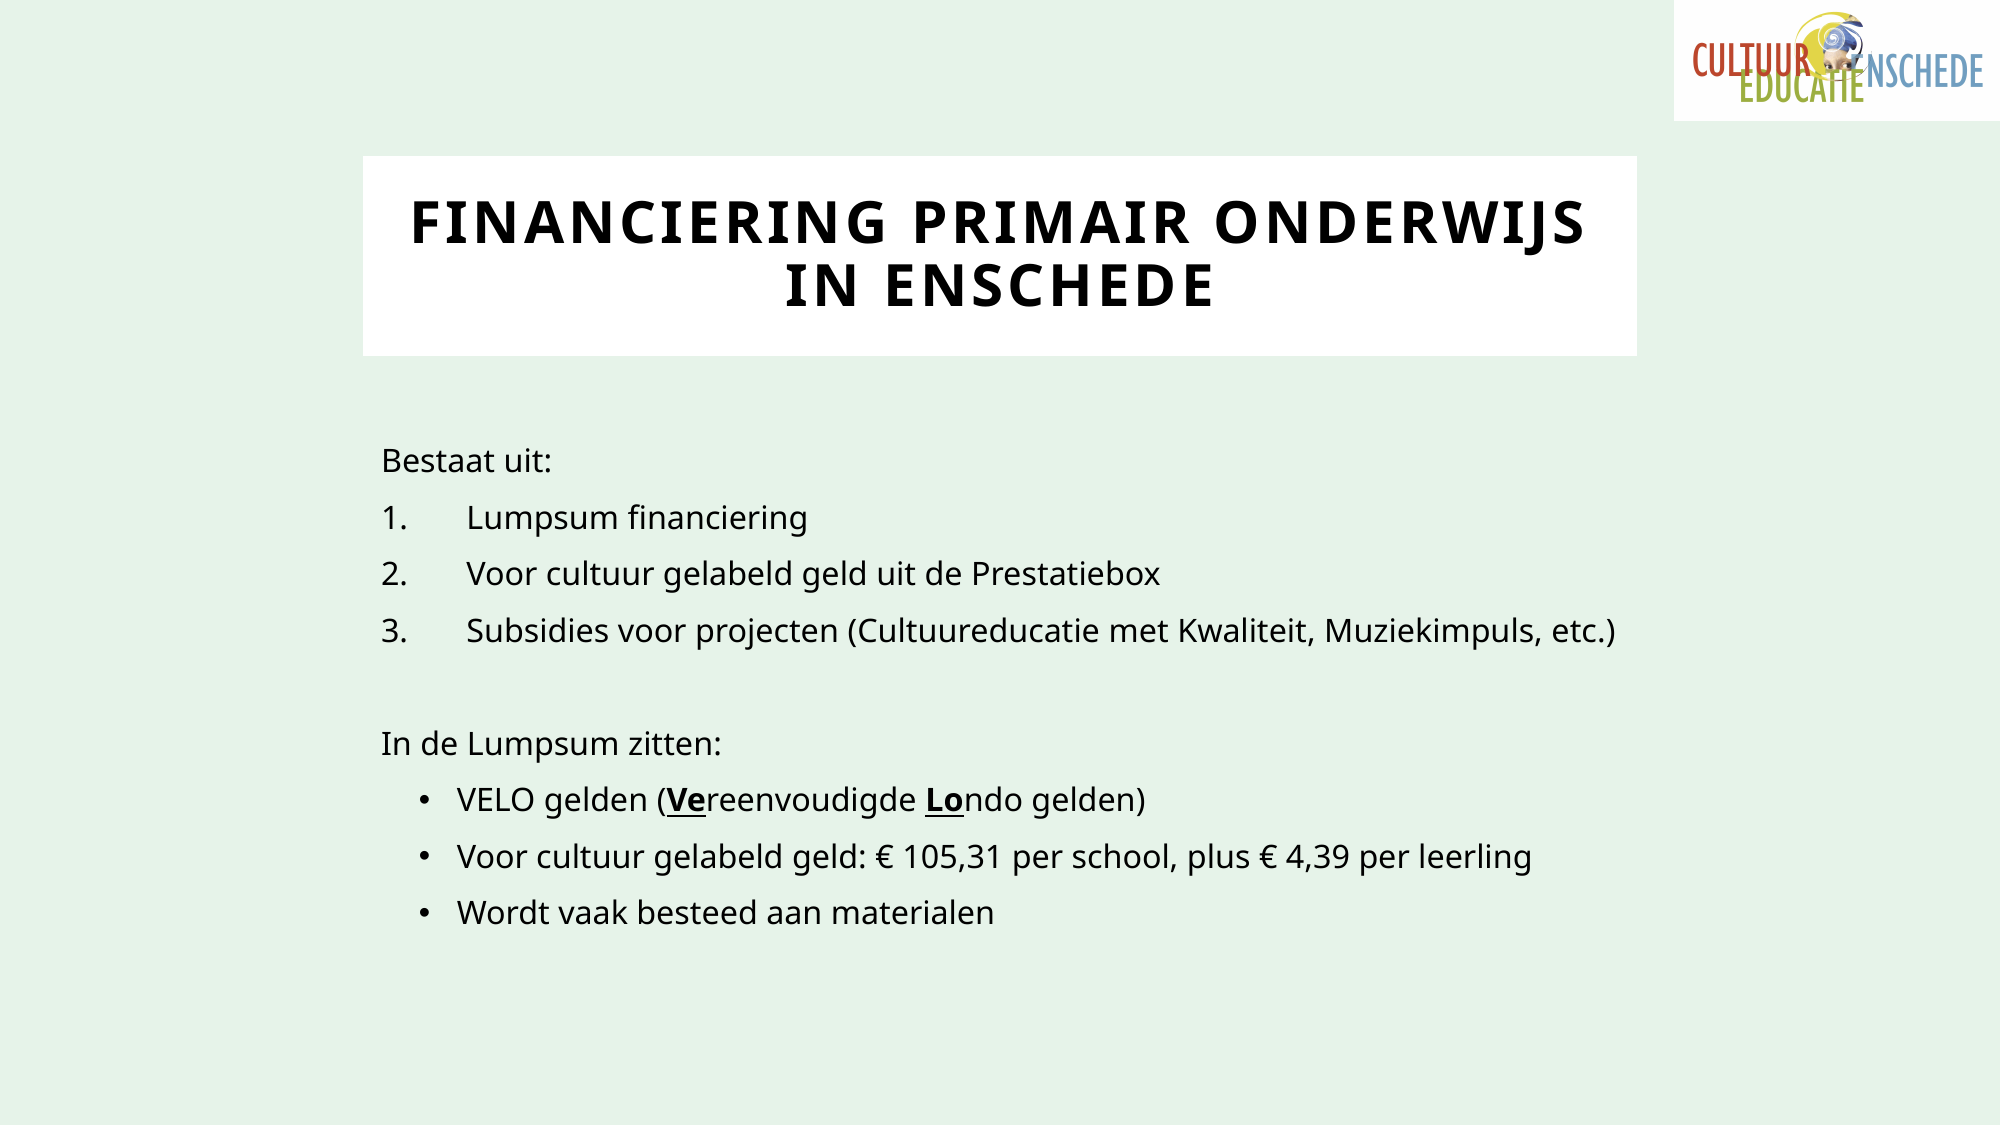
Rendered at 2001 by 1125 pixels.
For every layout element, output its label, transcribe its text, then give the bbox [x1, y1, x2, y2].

picture [1674, 0, 2000, 121]
list Bestaat uit: Lumpsum financiering Voor cultuur gelabeld geld uit de Prestatiebox Subsidies voor projecten (Cultuureducatie met Kwaliteit, Muziekimpuls, etc.) In de Lumpsum zitten: VELO gelden (Vereenvoudigde Londo gelden) Voor cultuur gelabeld geld: € 105,31 per school, plus € 4,39 per leerling Wordt vaak besteed aan materialen [366, 432, 1634, 942]
title Financiering primair onderwijs in enschede [363, 156, 1637, 356]
